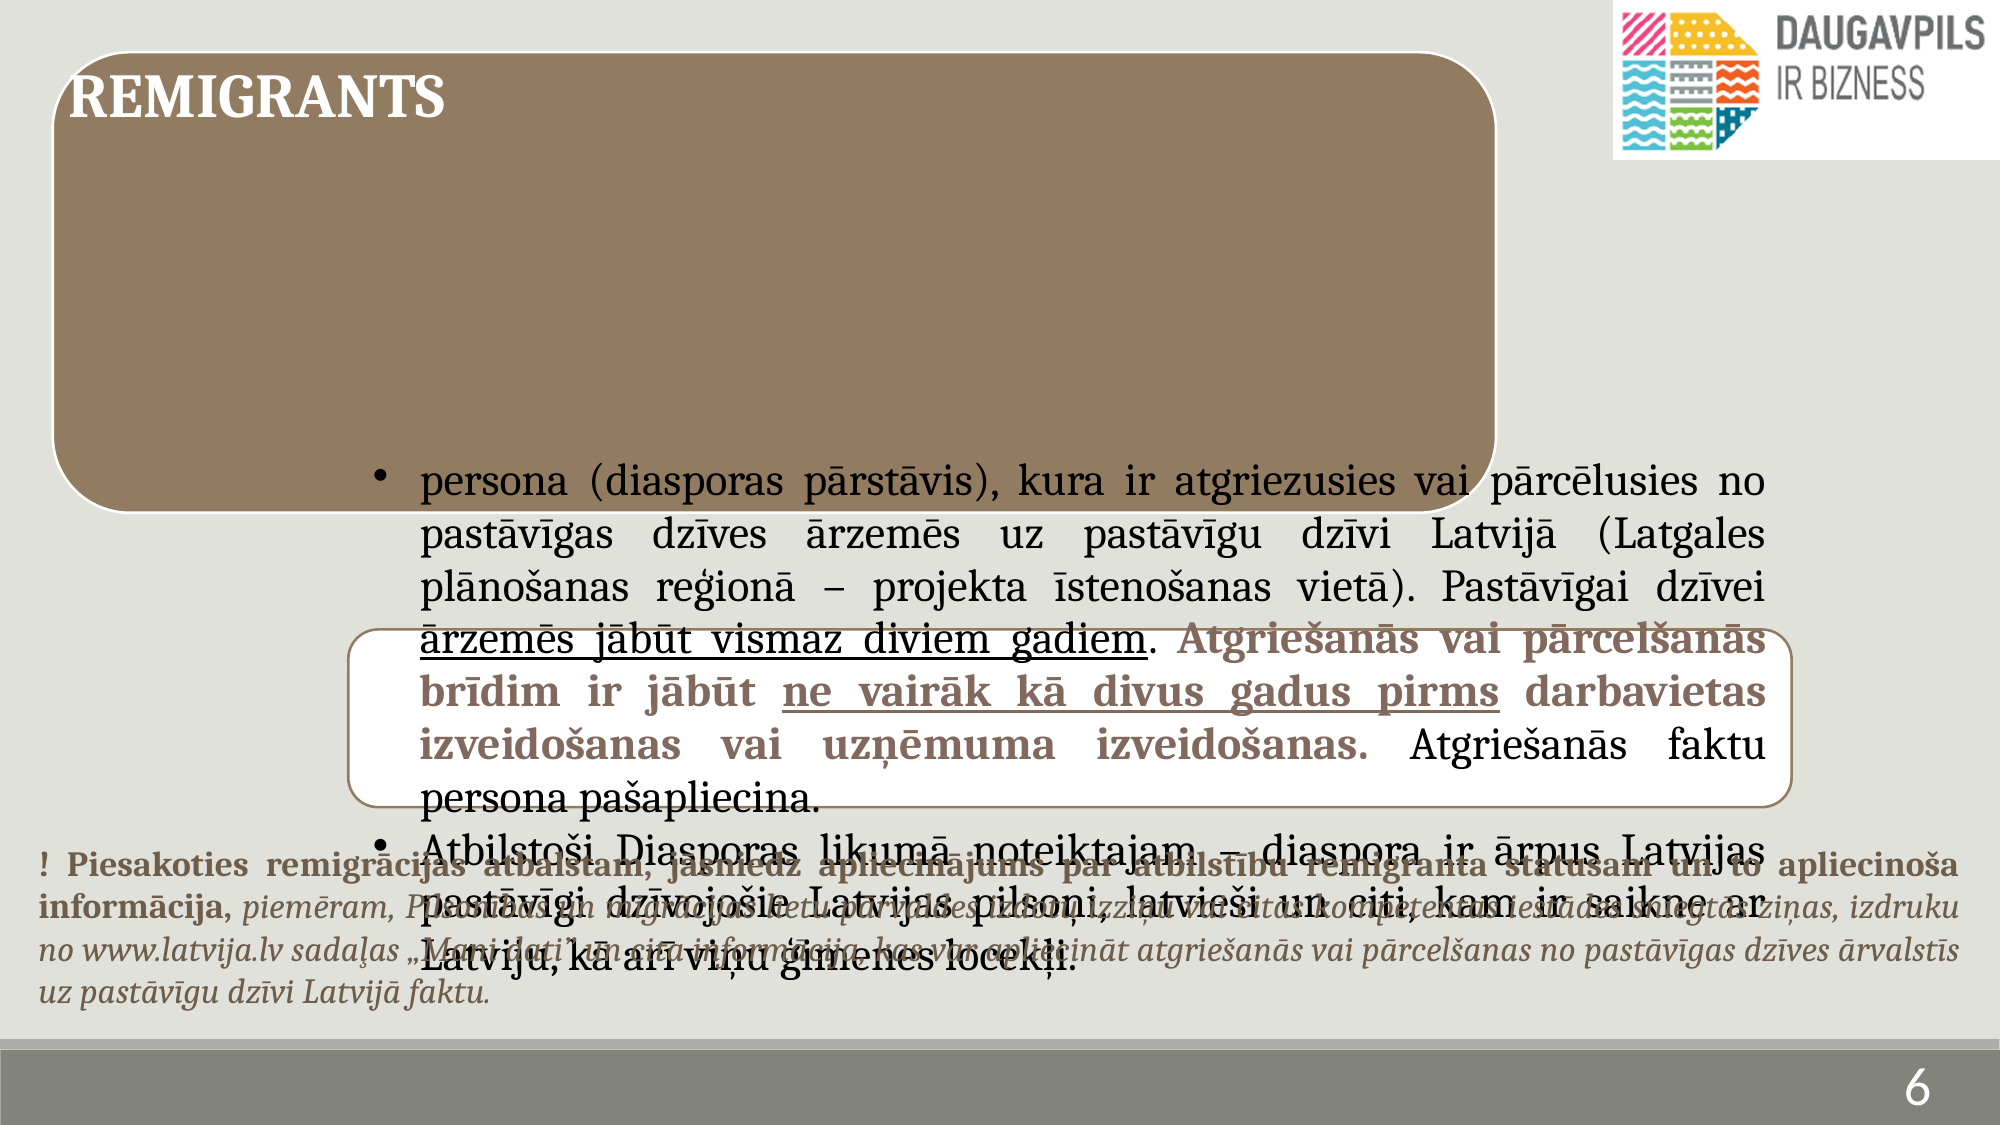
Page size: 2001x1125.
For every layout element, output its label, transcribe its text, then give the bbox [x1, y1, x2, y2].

picture [1613, 0, 2000, 161]
slide_number 6 [1731, 1054, 1947, 1114]
text_box ! Piesakoties remigrācijas atbalstam, jāsniedz apliecinājums par atbilstību remigranta statusam un to apliecinoša informācija, piemēram, Pilsonības un migrācijas lietu pārvaldes izdotu izziņu vai citas kompetentas iestādes sniegtās ziņas, izdruku no www.latvija.lv sadaļas „Mani dati” un cita informācija, kas var apliecināt atgriešanās vai pārcelšanas no pastāvīgas dzīves ārvalstīs uz pastāvīgu dzīvi Latvijā faktu. [23, 833, 1976, 1019]
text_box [52, 51, 1793, 808]
